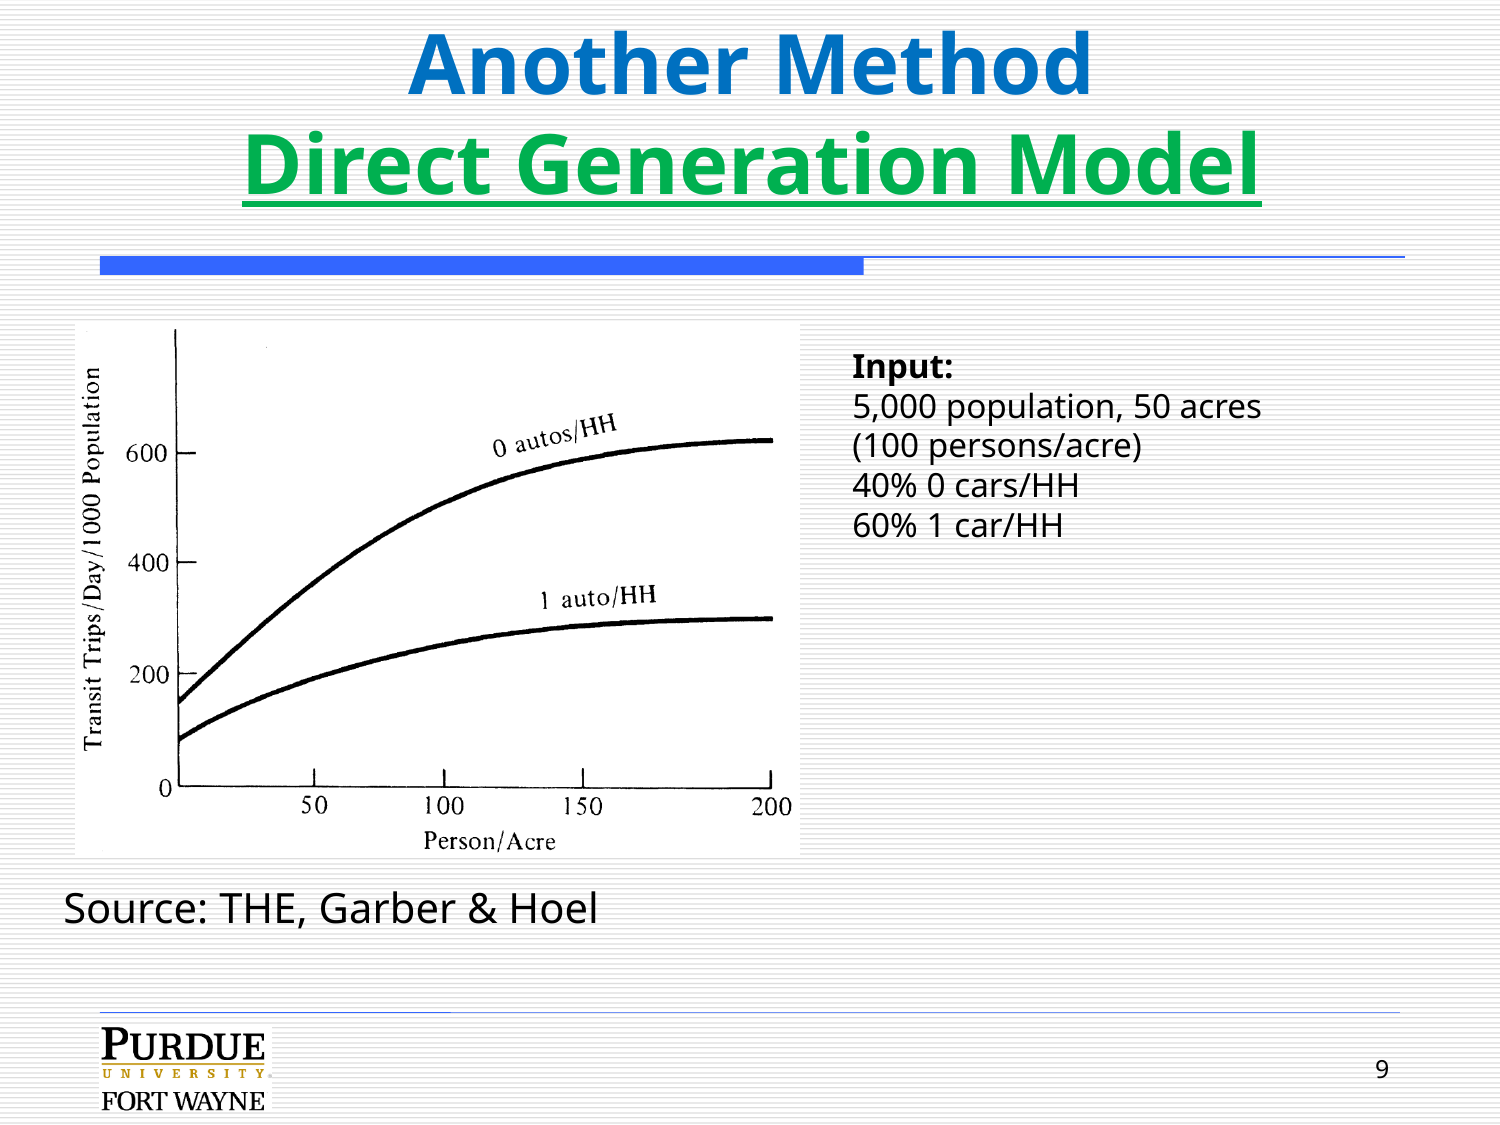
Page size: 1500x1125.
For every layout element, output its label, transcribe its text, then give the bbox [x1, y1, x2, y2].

title Another Method Direct Generation Model [99, 99, 1405, 243]
slide_number 9 [1079, 1046, 1405, 1103]
text_box Input: 5,000 population, 50 acres (100 persons/acre) 40% 0 cars/HH 60% 1 car/HH [837, 337, 1500, 592]
picture [0, 0, 1500, 1125]
text_box Source: THE, Garber & Hoel [48, 873, 614, 939]
